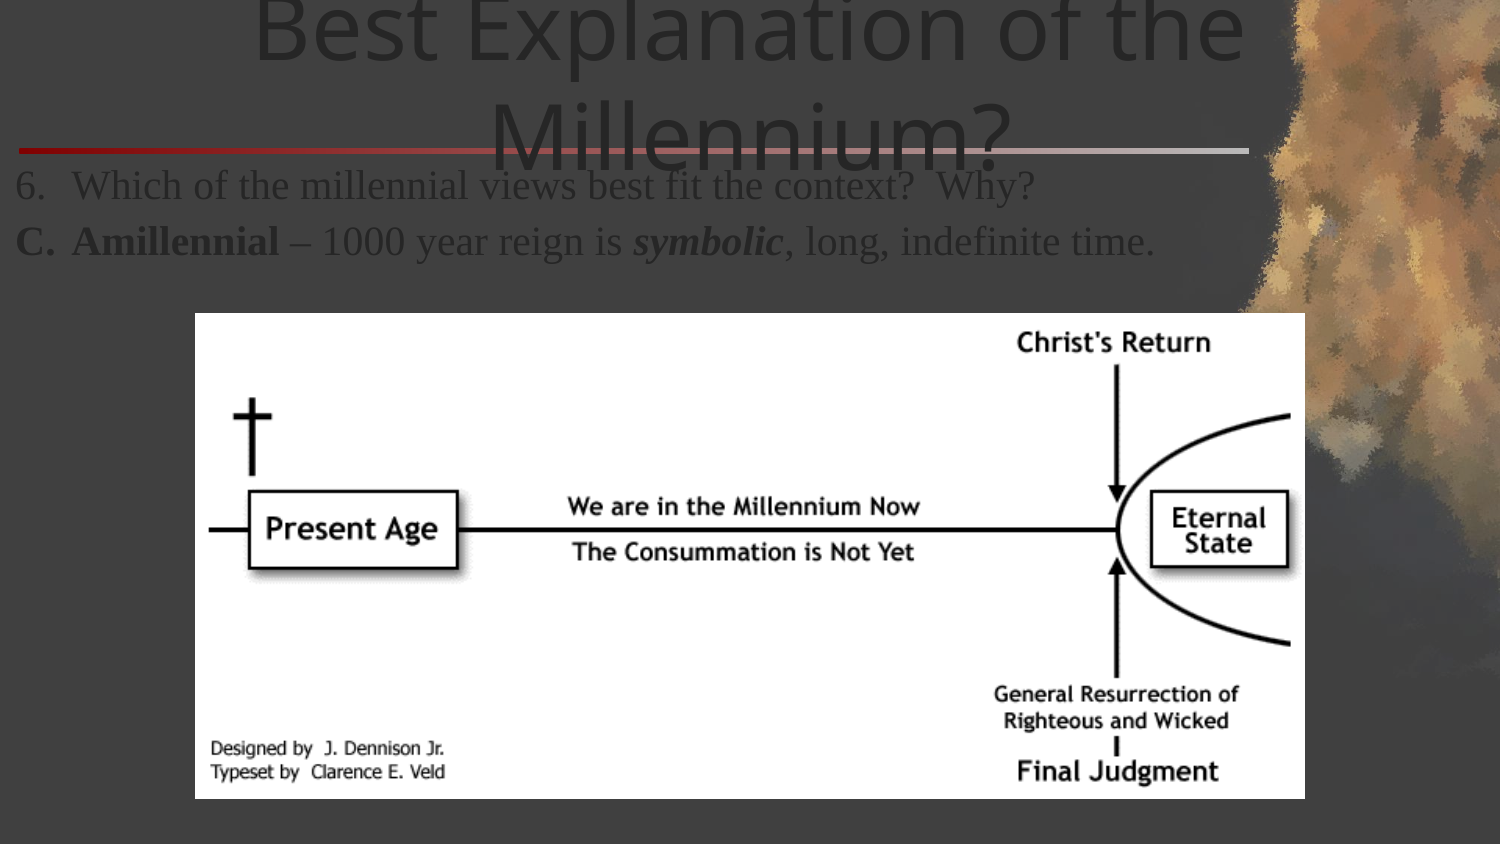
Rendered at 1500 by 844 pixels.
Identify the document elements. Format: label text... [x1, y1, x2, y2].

list Which of the millennial views best fit the context? Why? Amillennial – 1000 year reign is symbolic, long, indefinite time. [7, 150, 1493, 830]
title Best Explanation of the Millennium? [7, 7, 1493, 150]
picture [195, 313, 1305, 799]
